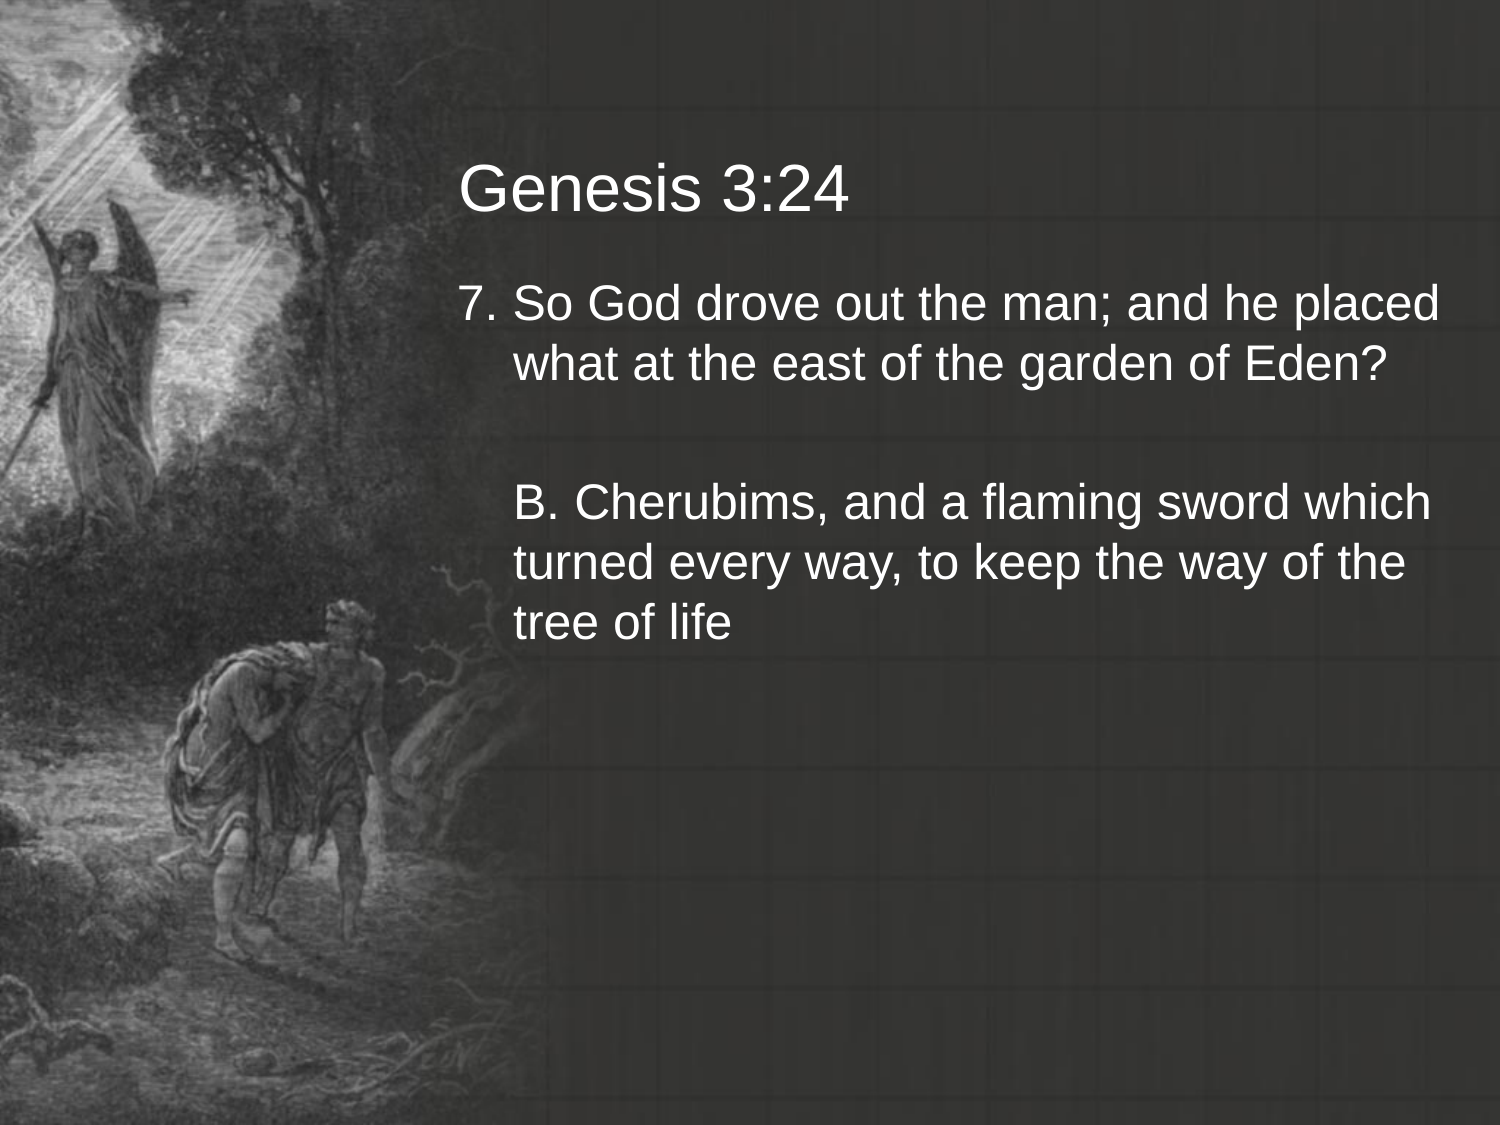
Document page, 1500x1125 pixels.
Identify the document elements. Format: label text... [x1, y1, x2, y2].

picture [0, 0, 1500, 1125]
list 7. So God drove out the man; and he placed what at the east of the garden of Eden? B. Cherubims, and a flaming sword which turned every way, to keep the way of the tree of life [441, 262, 1480, 1006]
title Genesis 3:24 [443, 44, 1480, 233]
